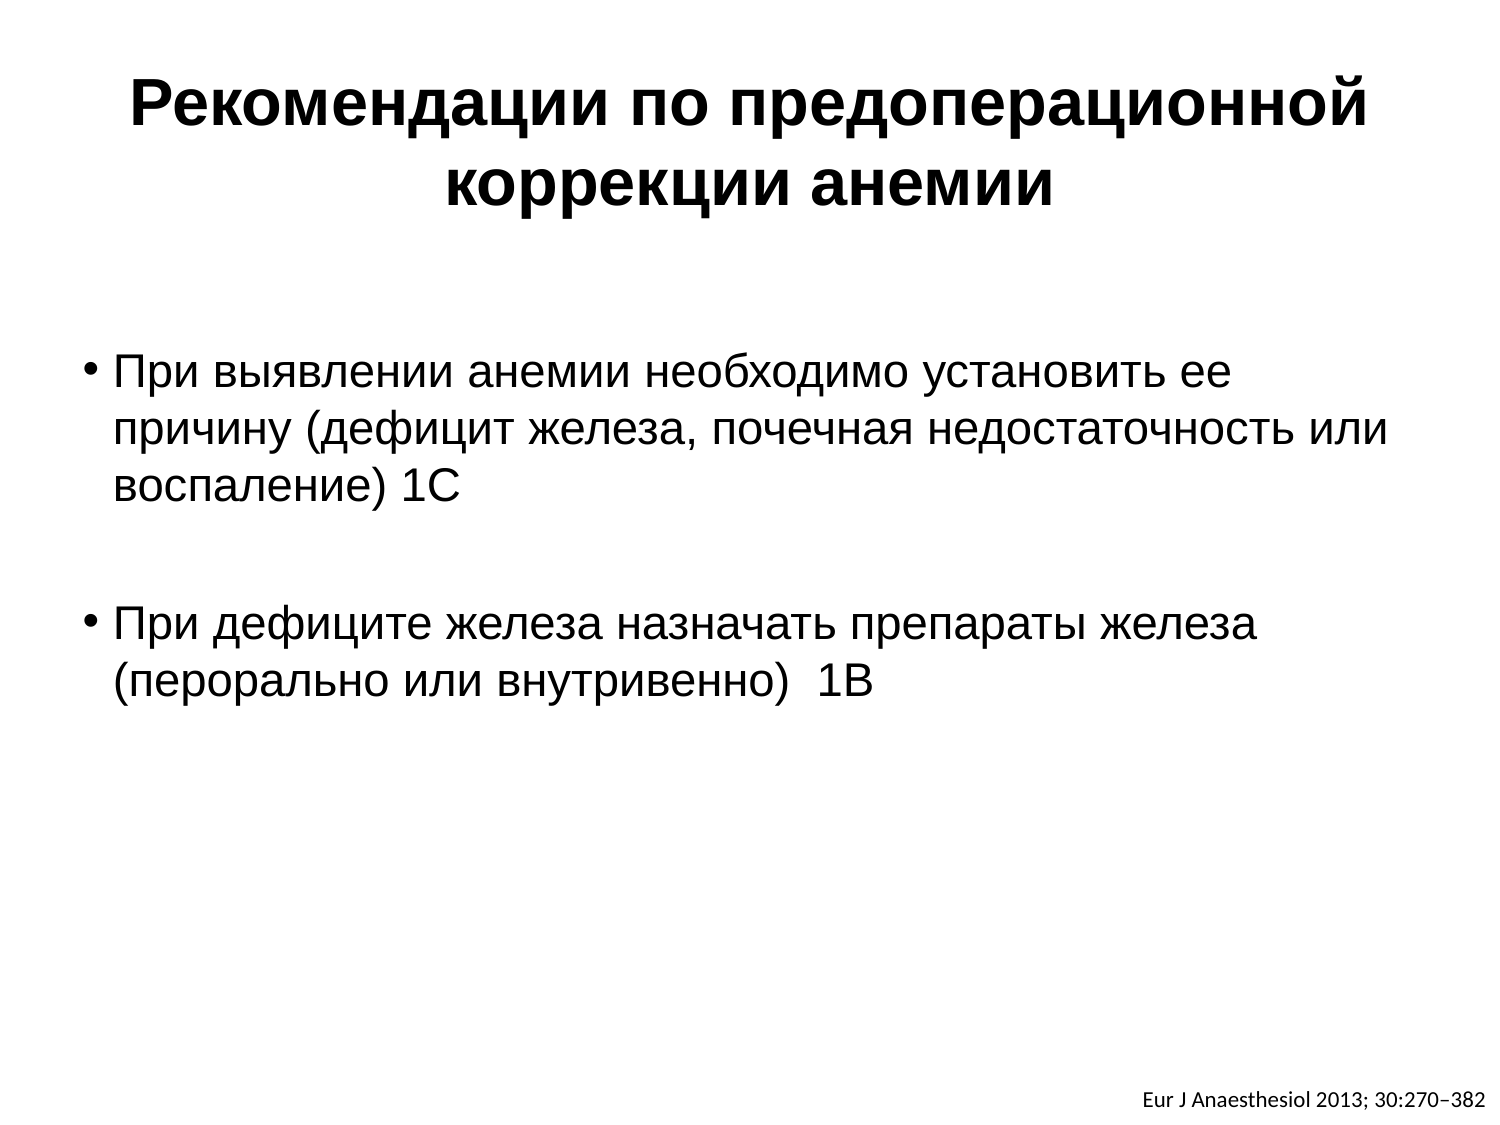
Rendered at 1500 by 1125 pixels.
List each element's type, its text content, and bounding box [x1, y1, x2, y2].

text_box Eur J Anaesthesiol 2013; 30:270–382 [1135, 1077, 1495, 1120]
list При выявлении анемии необходимо установить ее причину (дефицит железа, почечная недостаточность или воспаление) 1C При дефиците железа назначать препараты железа (перорально или внутривенно) 1B Если дефицит железа была исключен, то лечение анемии можно проводить эритропоэтин-стимулирующиими препаратами 2A [74, 327, 1426, 971]
title Рекомендации по предоперационной коррекции анемии [74, 14, 1426, 263]
